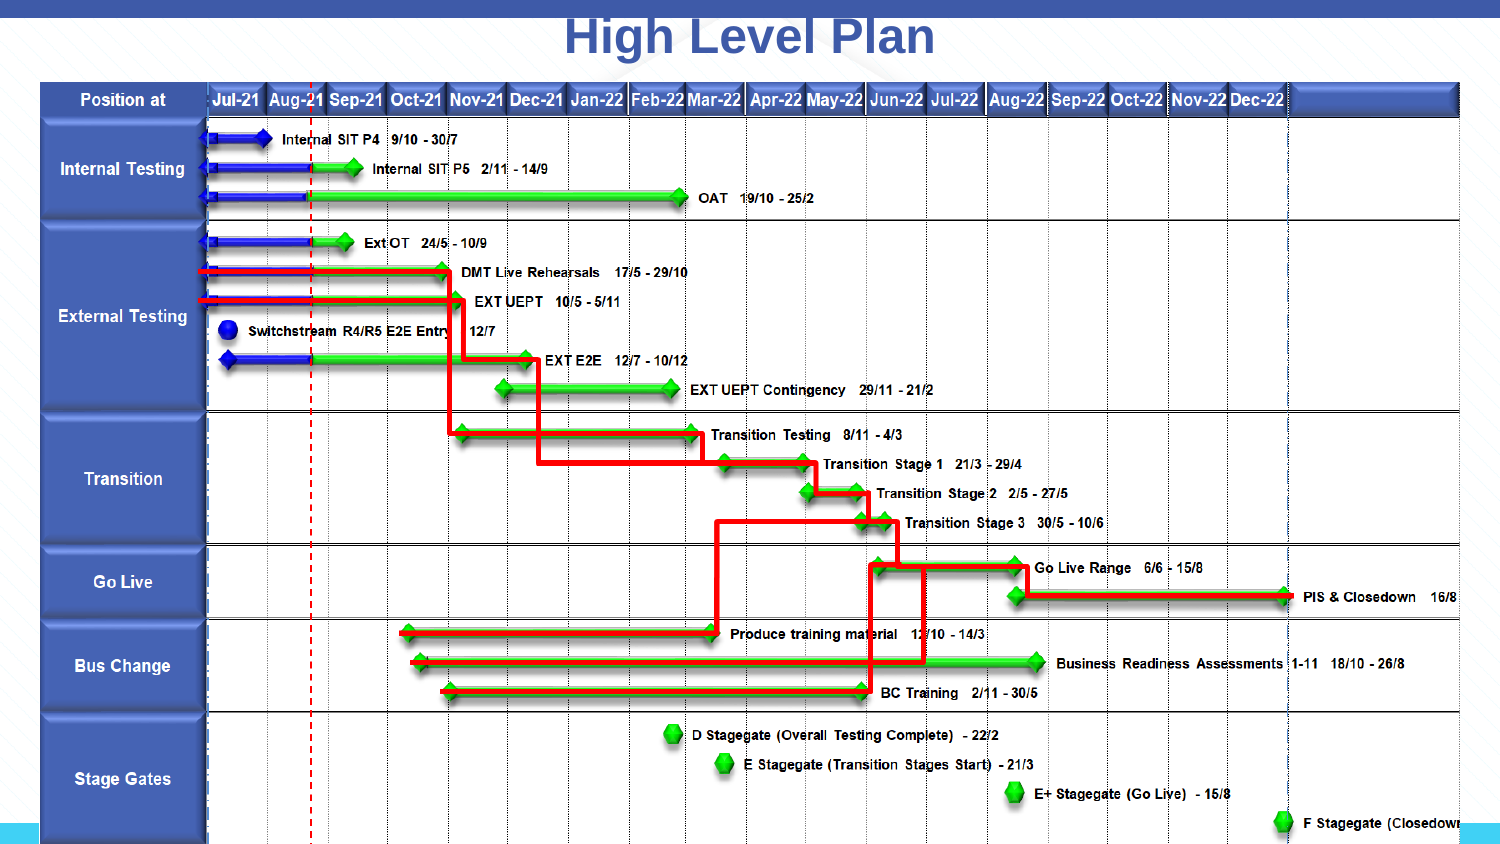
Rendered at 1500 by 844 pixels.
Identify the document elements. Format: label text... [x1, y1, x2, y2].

picture [0, 0, 1500, 844]
text_box High Level Plan [74, 1, 1425, 79]
